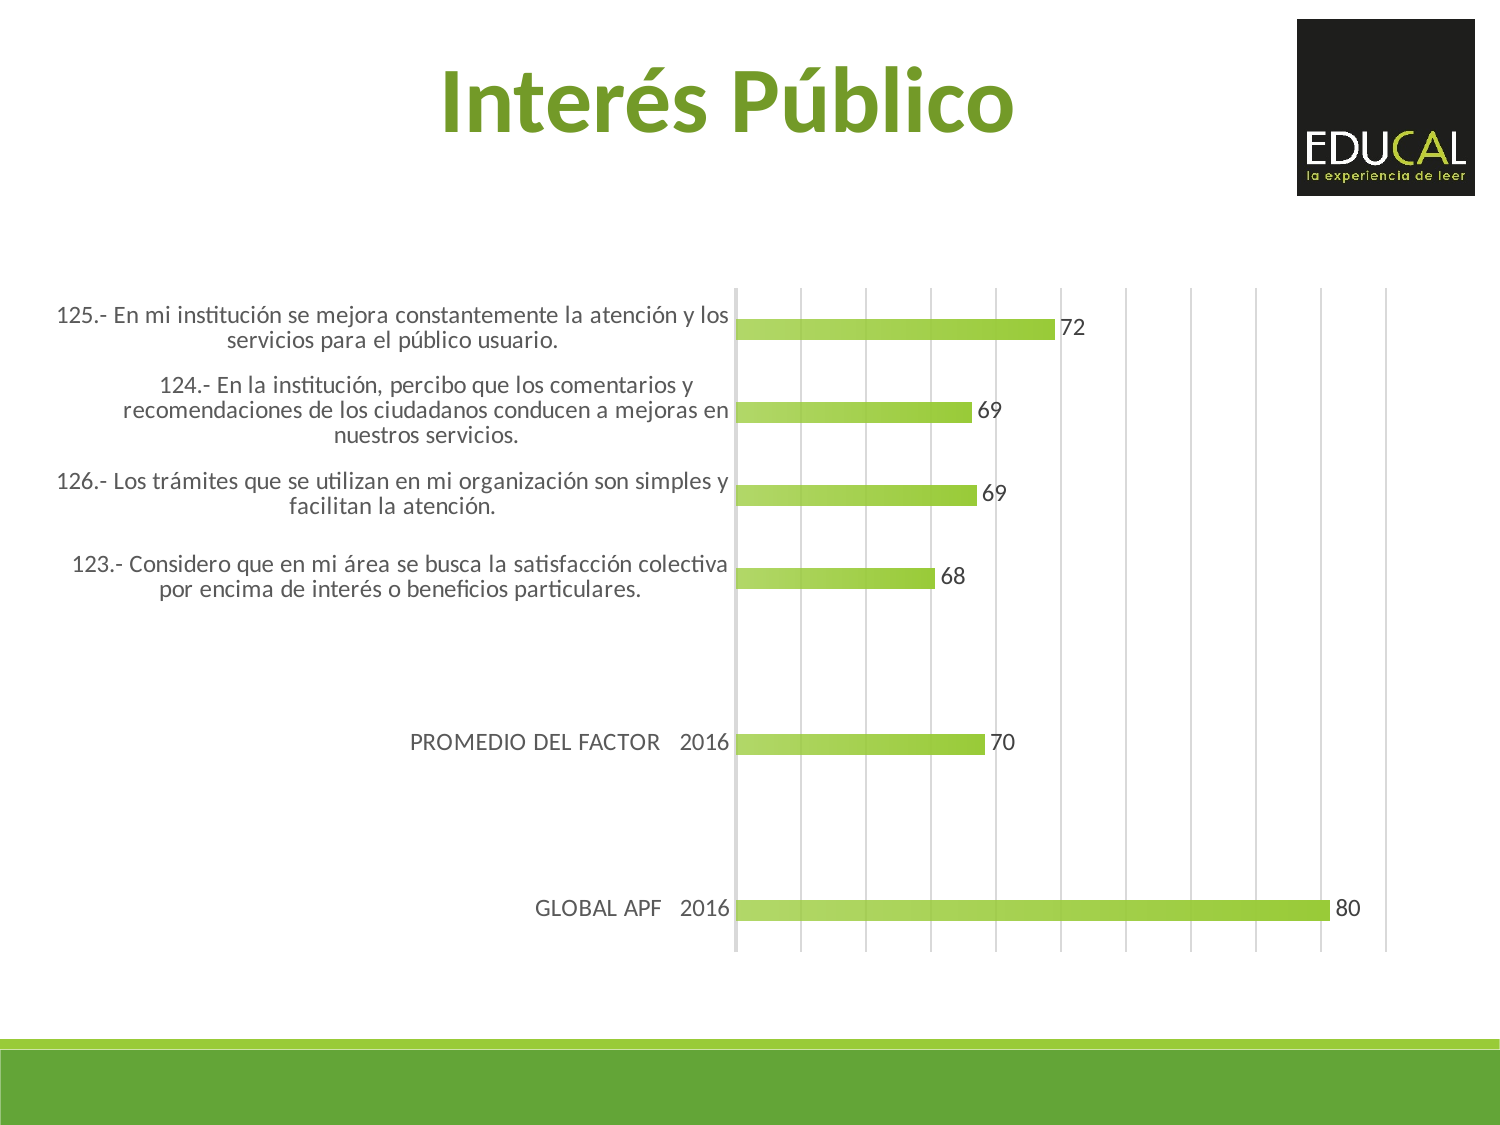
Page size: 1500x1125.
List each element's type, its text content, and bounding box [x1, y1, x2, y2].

text_box Interés Público [82, 30, 1294, 159]
picture [1297, 18, 1475, 196]
chart [55, 219, 1401, 965]
